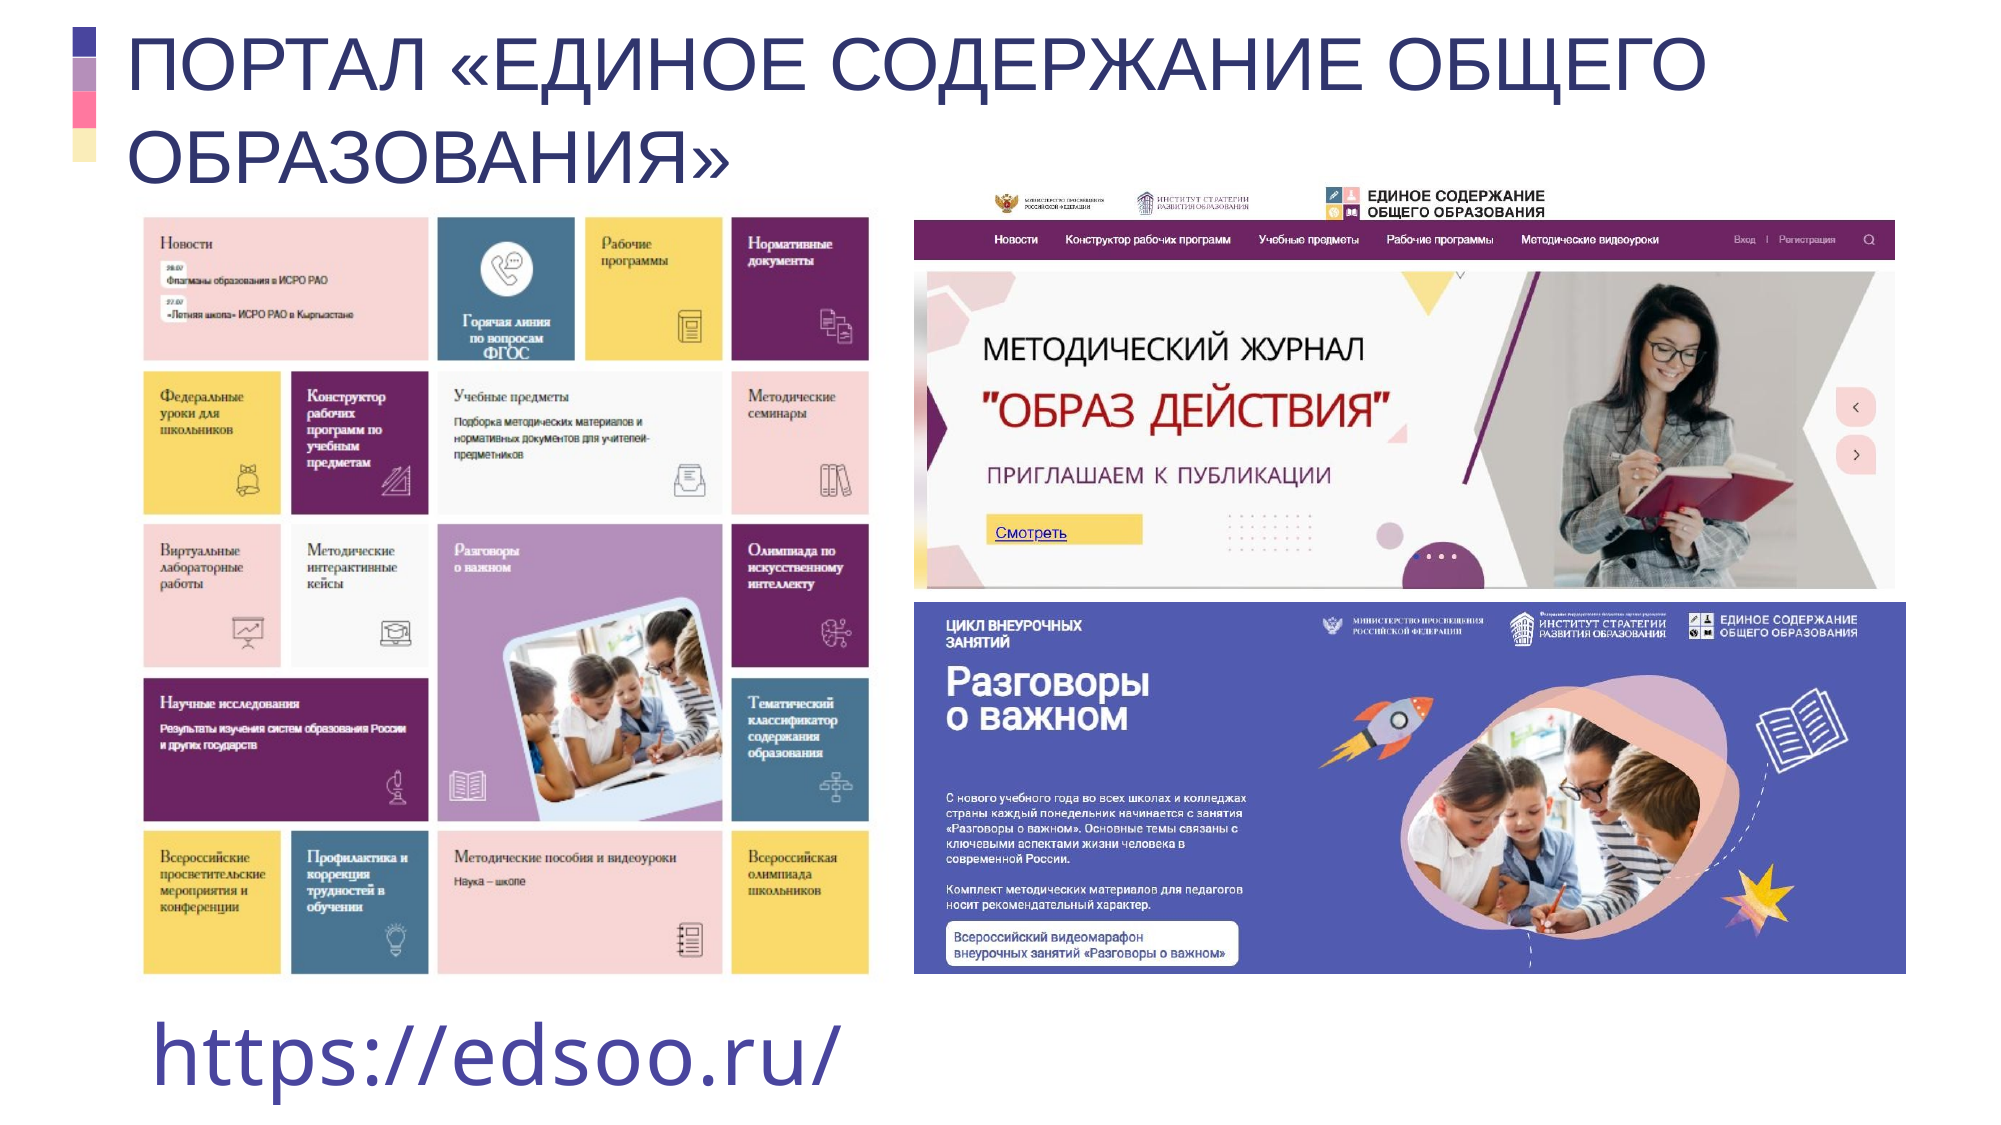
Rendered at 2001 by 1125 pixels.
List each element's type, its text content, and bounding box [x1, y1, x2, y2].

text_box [914, 176, 1906, 974]
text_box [72, 27, 97, 162]
text_box https://edsoo.ru/ [147, 1000, 1010, 1103]
title ПОРТАЛ «ЕДИНОЕ СОДЕРЖАНИЕ ОБЩЕГО ОБРАЗОВАНИЯ» [123, 0, 1921, 199]
picture [115, 197, 899, 996]
